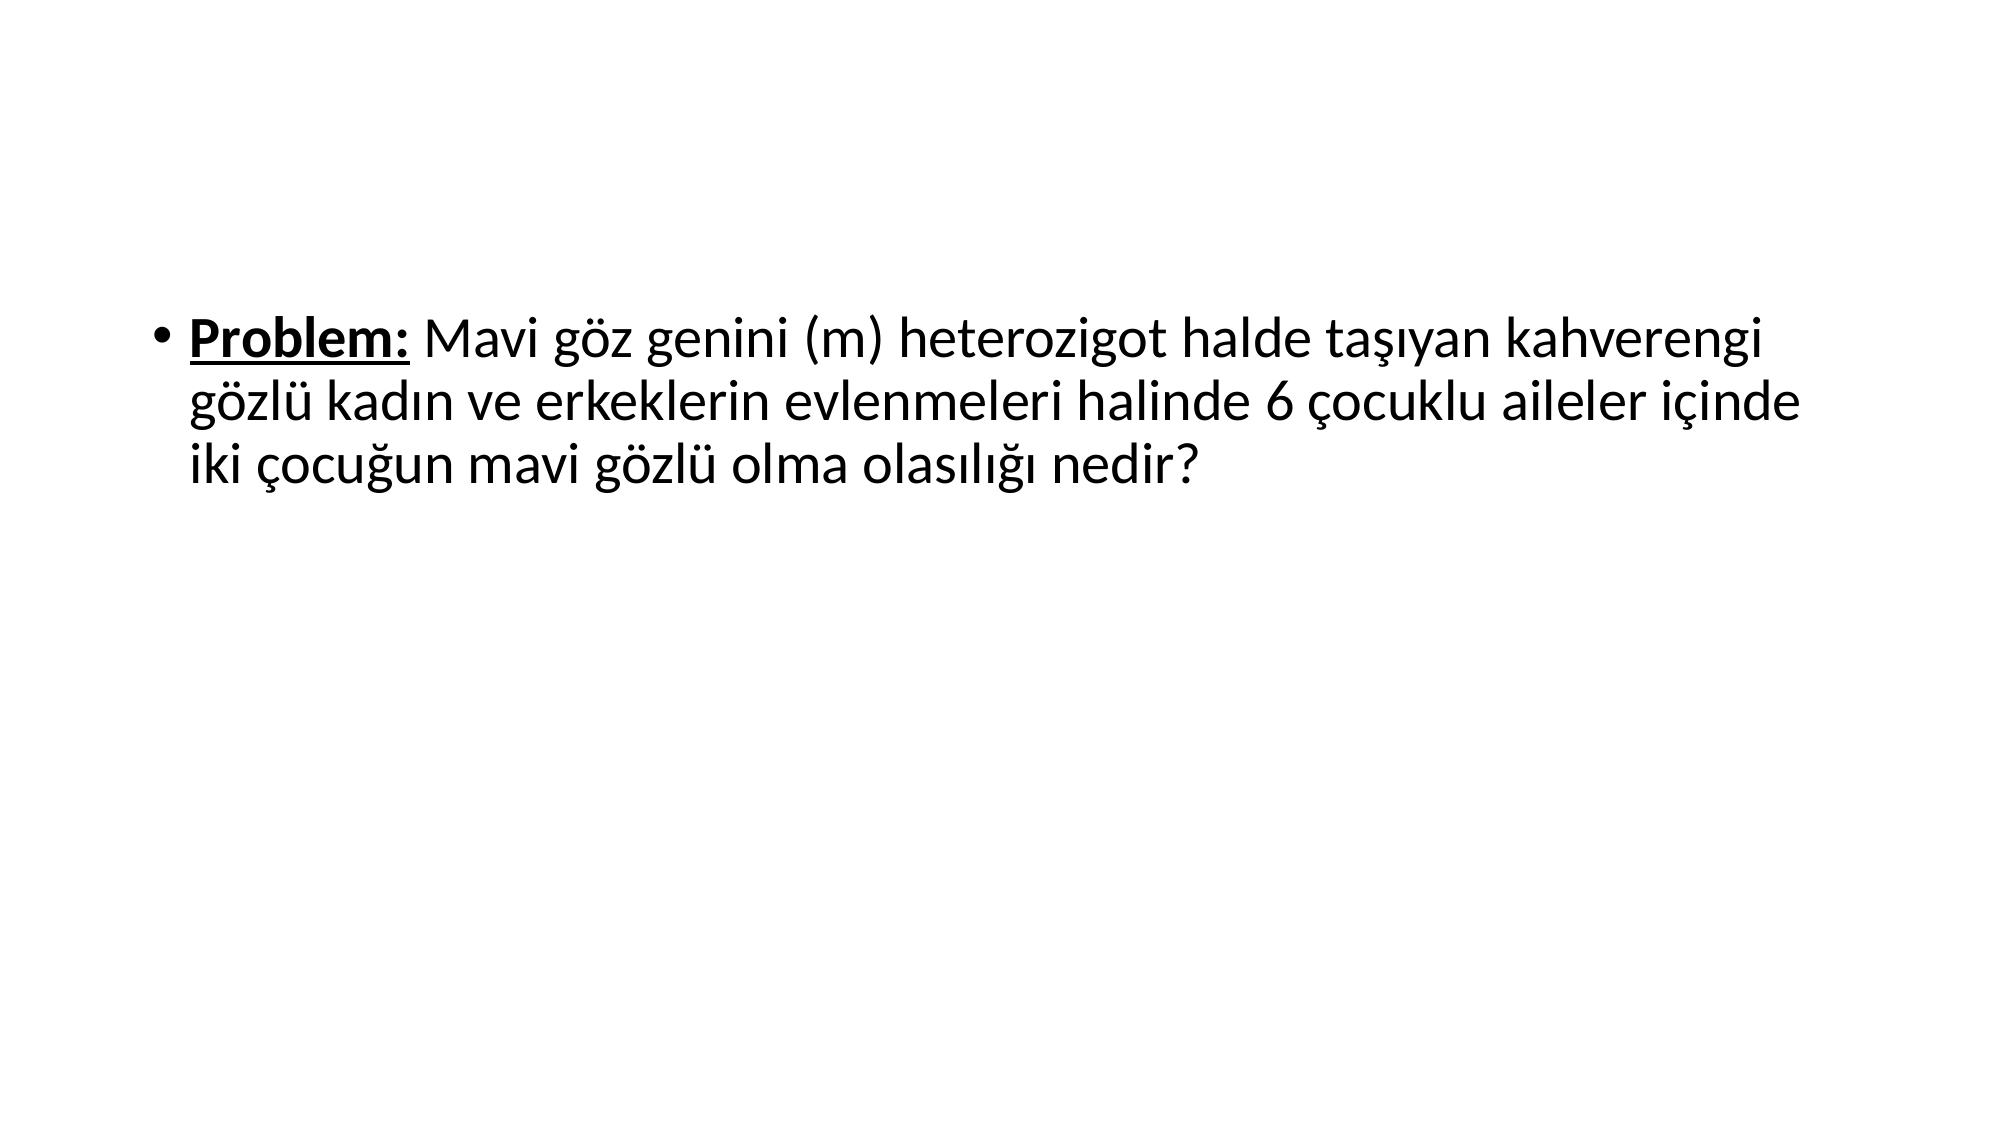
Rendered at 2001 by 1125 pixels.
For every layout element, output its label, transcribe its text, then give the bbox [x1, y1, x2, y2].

list Problem: Mavi göz genini (m) heterozigot halde taşıyan kahverengi gözlü kadın ve erkeklerin evlenmeleri halinde 6 çocuklu aileler içinde iki çocuğun mavi gözlü olma olasılığı nedir? [137, 299, 1863, 1014]
